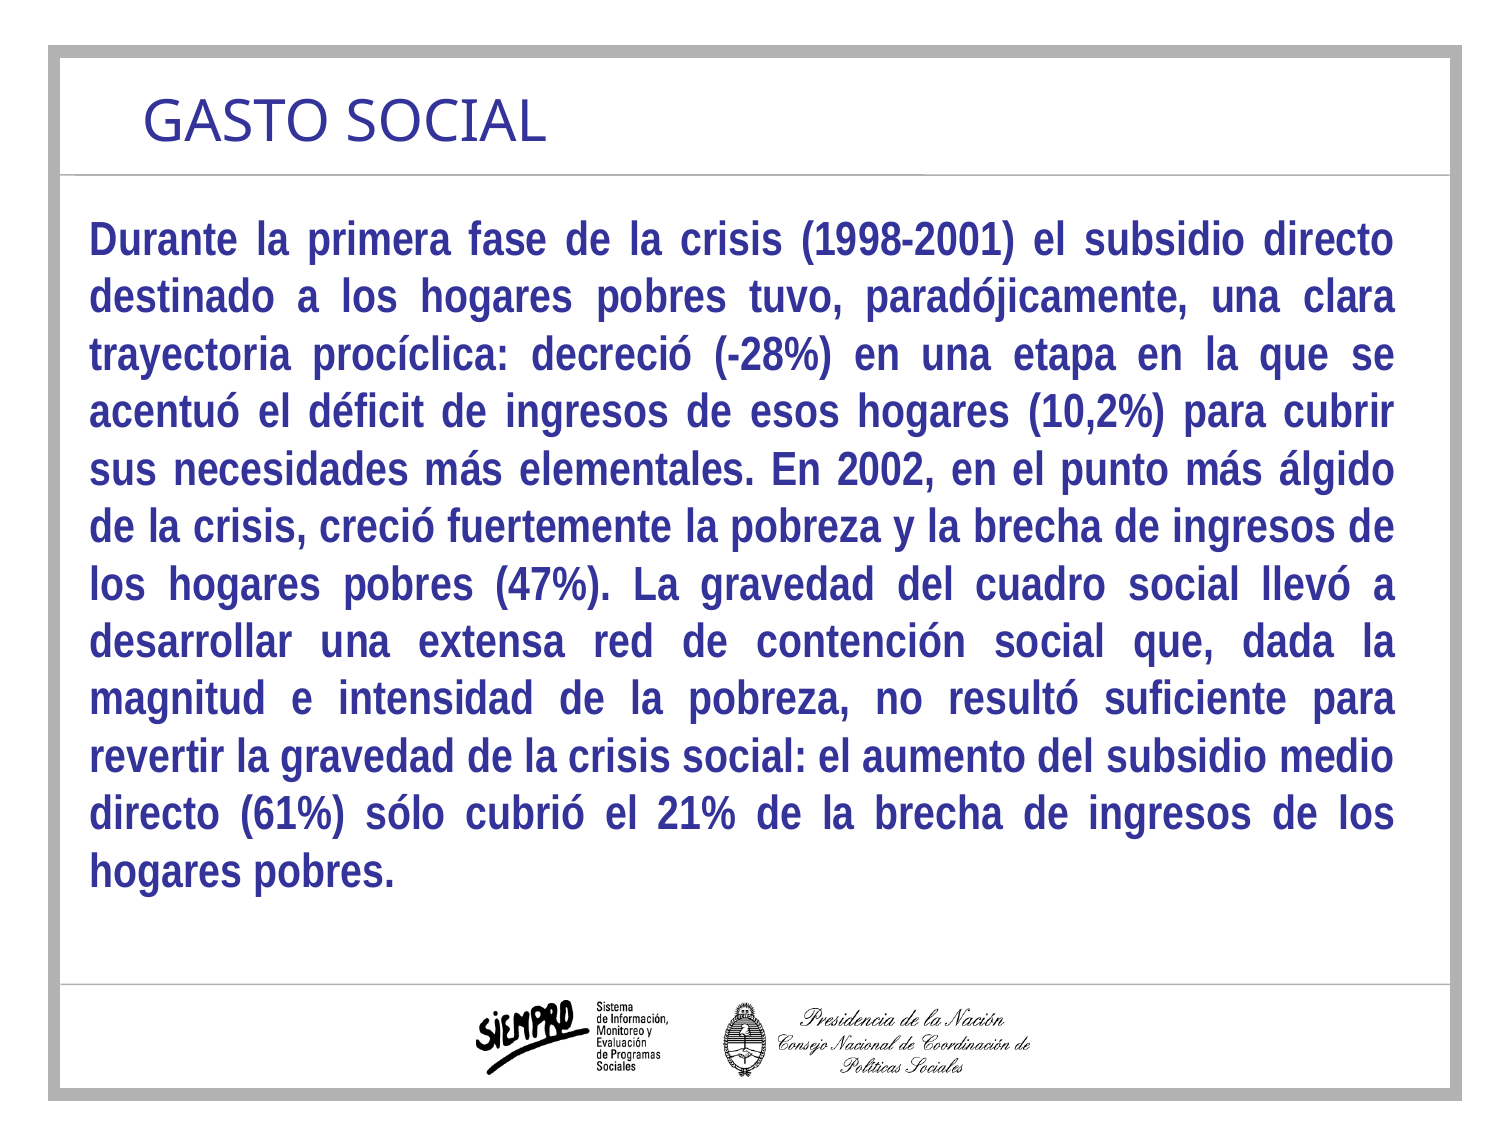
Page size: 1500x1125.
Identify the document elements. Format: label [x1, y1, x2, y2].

picture [469, 999, 1043, 1080]
text_box [54, 51, 1456, 1095]
